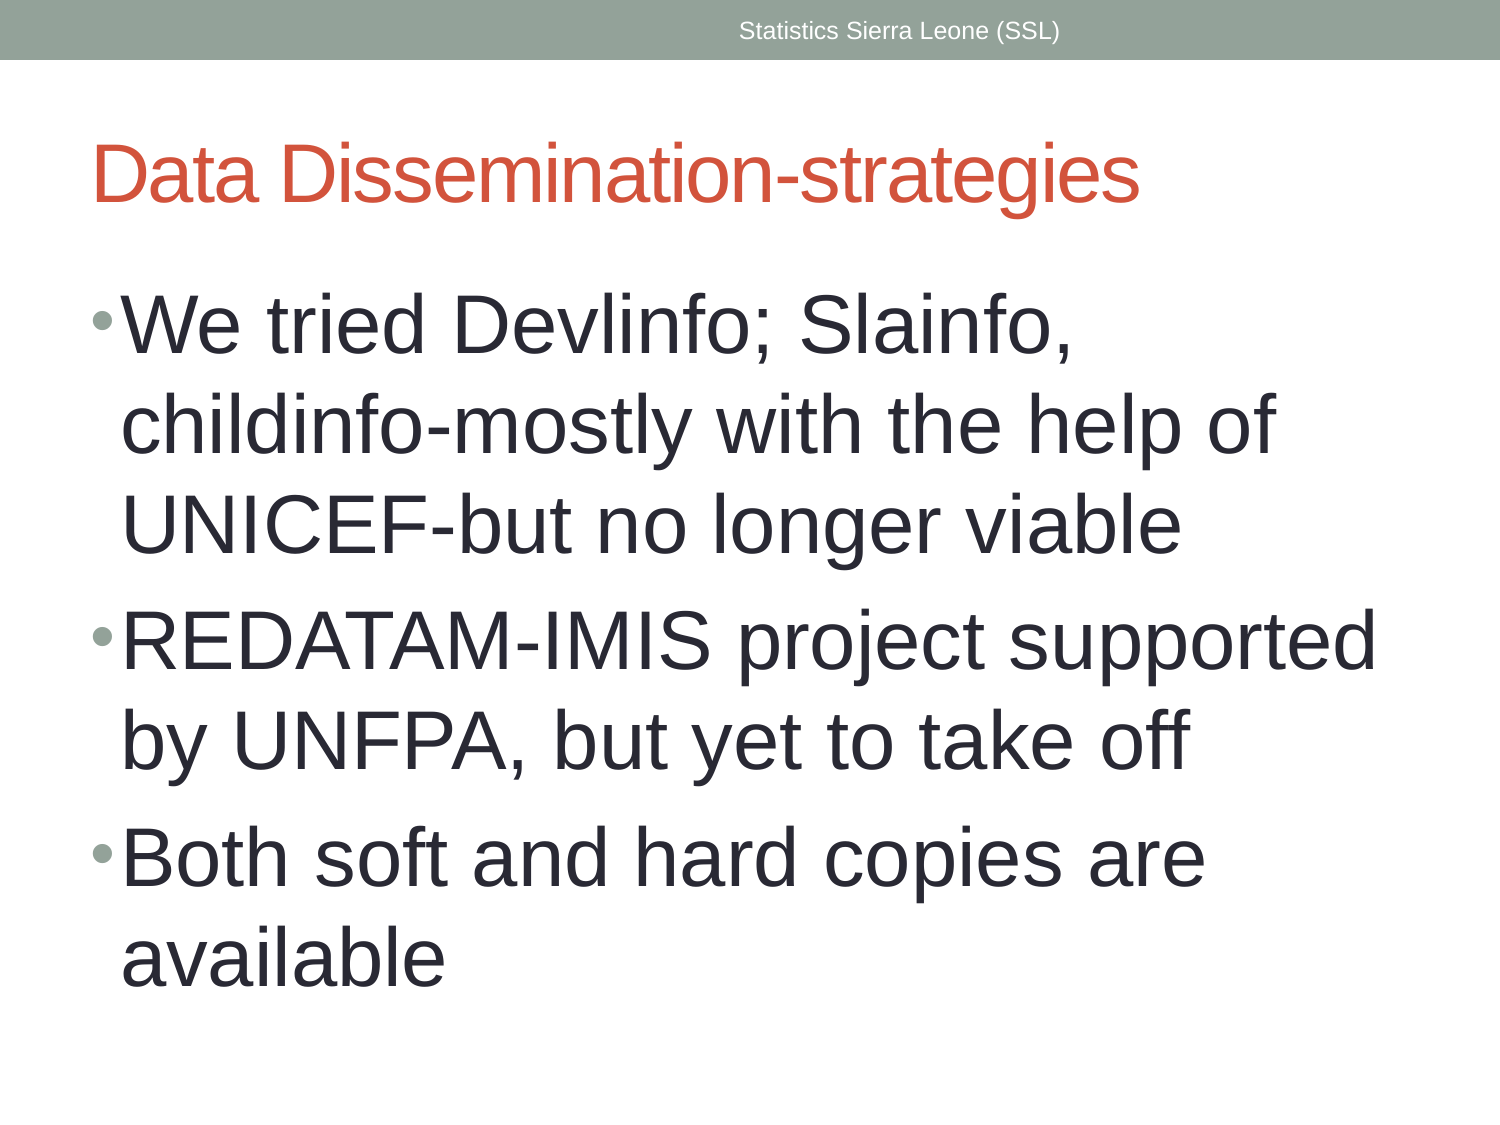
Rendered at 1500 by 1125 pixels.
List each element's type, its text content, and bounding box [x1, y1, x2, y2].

title Data Dissemination-strategies [75, 87, 1425, 250]
list We tried Devlinfo; Slainfo, childinfo-mostly with the help of UNICEF-but no longer viable REDATAM-IMIS project supported by UNFPA, but yet to take off Both soft and hard copies are available [75, 262, 1425, 1063]
footer Statistics Sierra Leone (SSL) [562, 3, 1238, 57]
